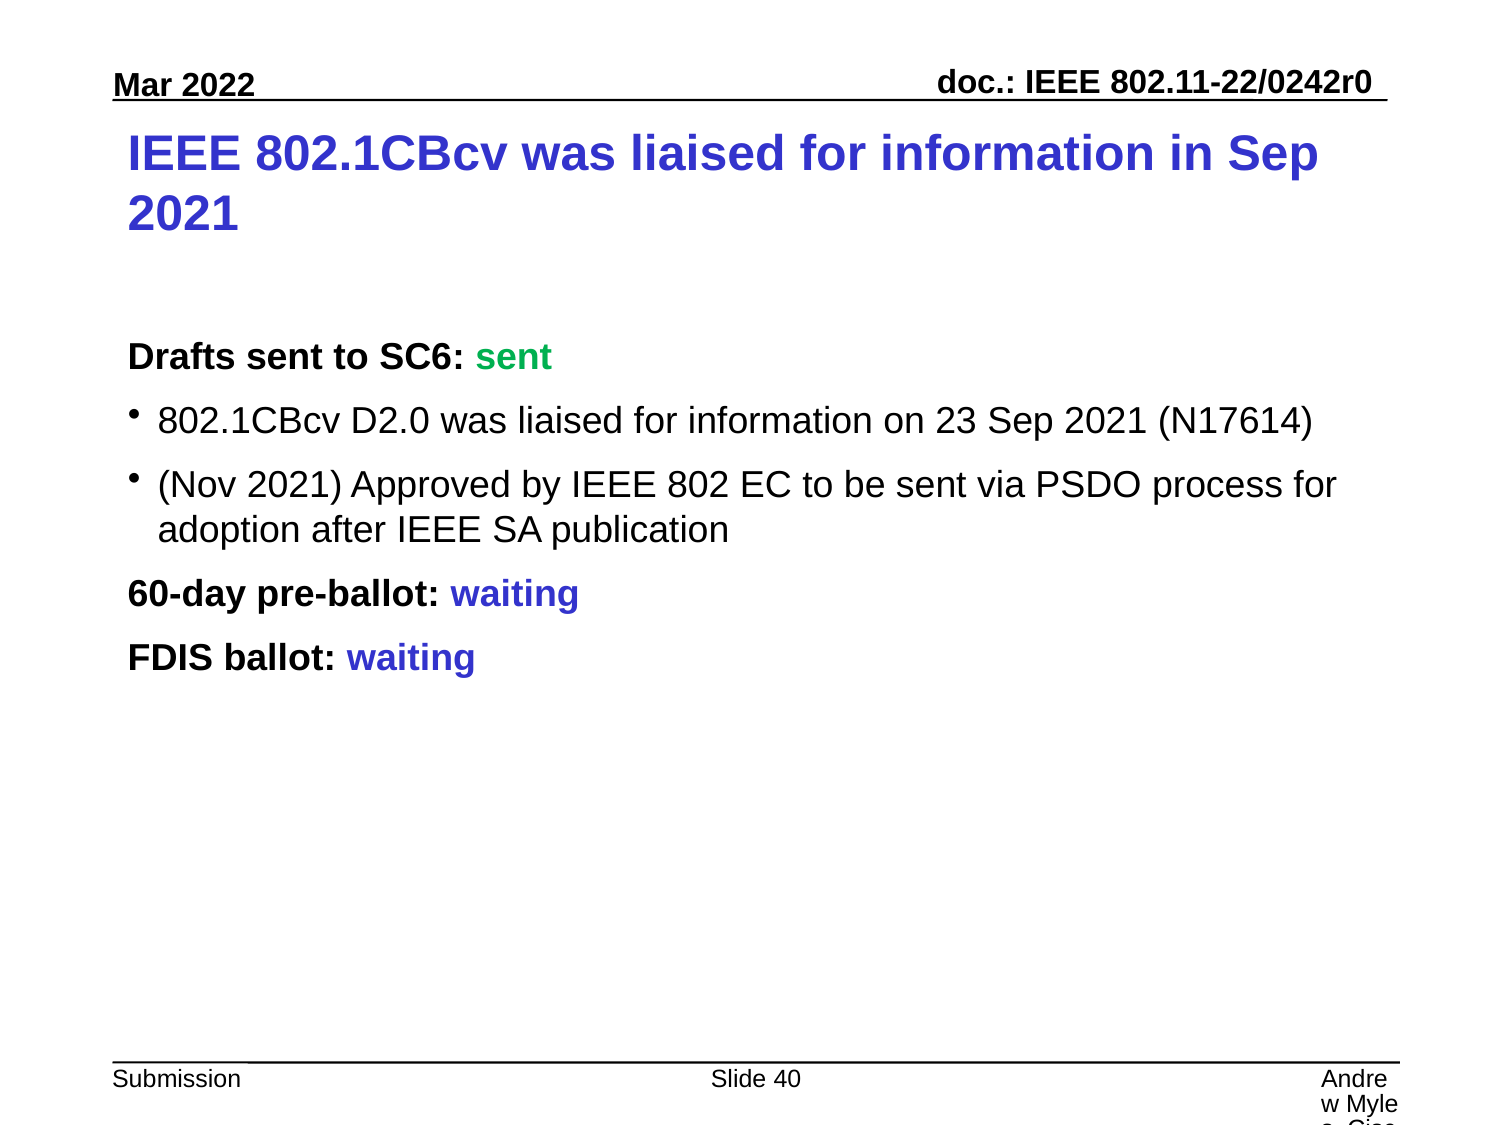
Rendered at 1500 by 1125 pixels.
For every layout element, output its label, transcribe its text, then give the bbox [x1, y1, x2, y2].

list Drafts sent to SC6: sent 802.1CBcv D2.0 was liaised for information on 23 Sep 2021 (N17614) (Nov 2021) Approved by IEEE 802 EC to be sent via PSDO process for adoption after IEEE SA publication 60-day pre-ballot: waiting FDIS ballot: waiting [112, 324, 1388, 1000]
slide_number Slide 40 [709, 1061, 803, 1093]
title IEEE 802.1CBcv was liaised for information in Sep 2021 [112, 112, 1388, 288]
footer Andrew Myles, Cisco [1320, 1061, 1402, 1093]
